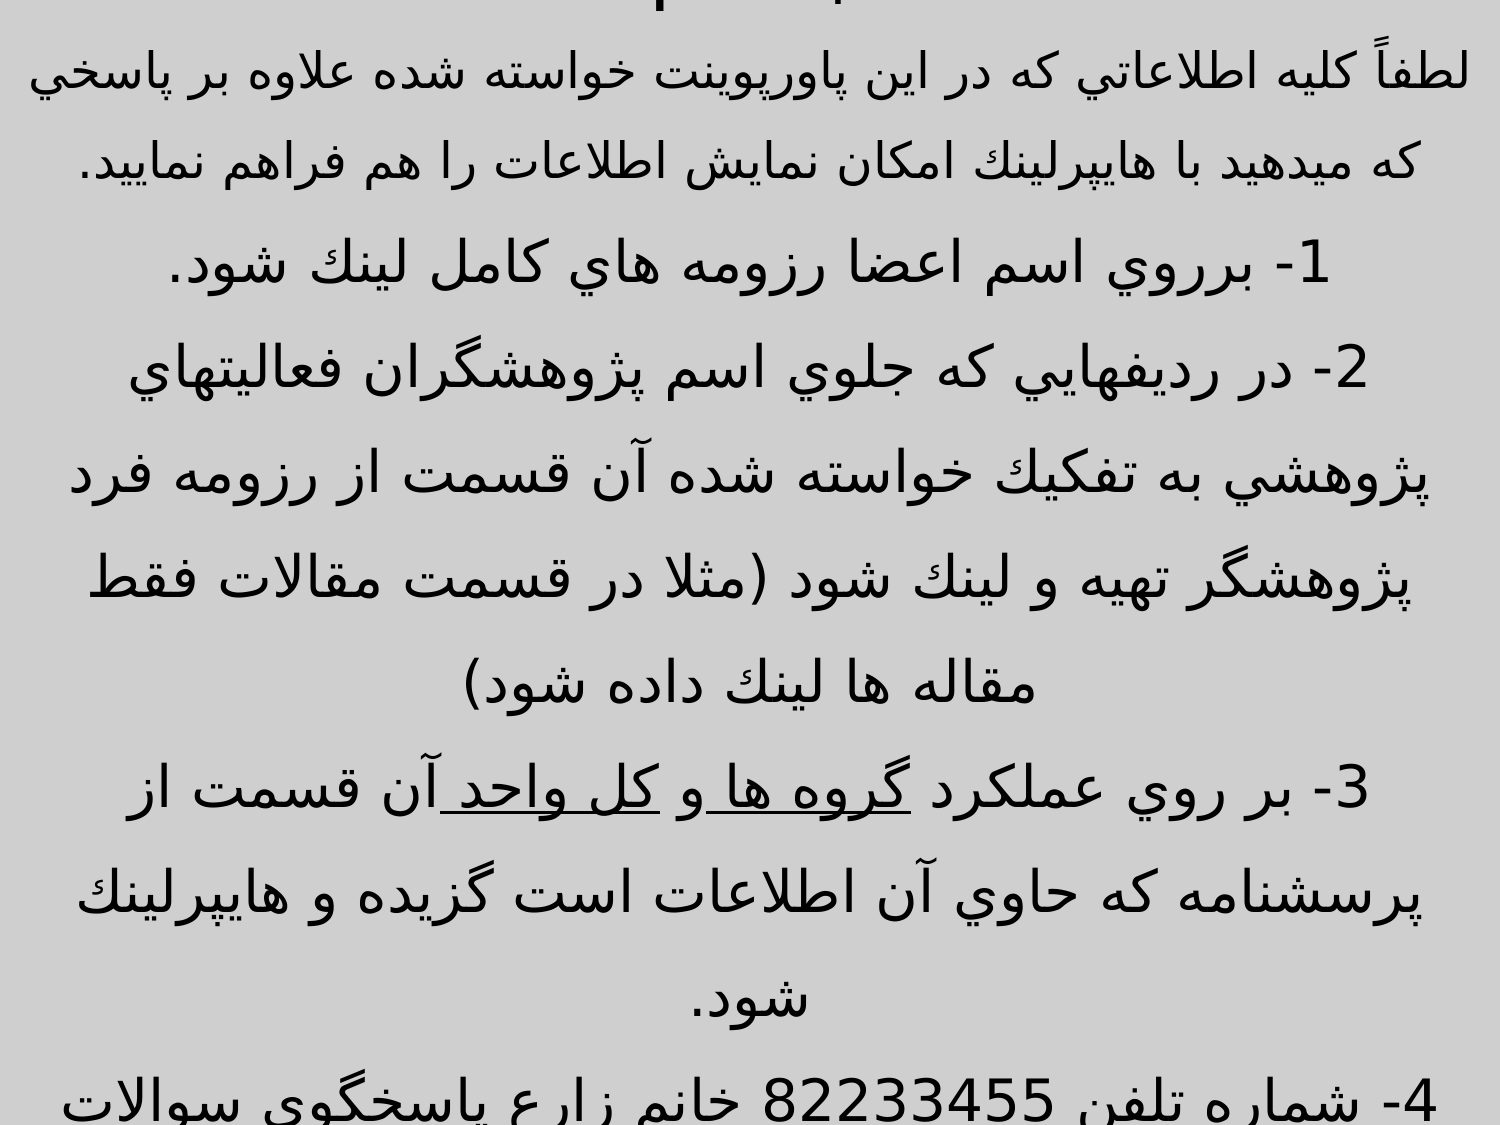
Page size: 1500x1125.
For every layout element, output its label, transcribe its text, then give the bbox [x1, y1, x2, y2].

title باسلام لطفاً كليه اطلاعاتي كه در اين پاورپوينت خواسته شده علاوه بر پاسخي كه ميدهيد با هايپرلينك امكان نمايش اطلاعات را هم فراهم نماييد. 1- برروي اسم اعضا رزومه هاي كامل لينك شود. 2- در رديفهايي كه جلوي اسم پژوهشگران فعاليتهاي پژوهشي به تفكيك خواسته شده آن قسمت از رزومه فرد پژوهشگر تهيه و لينك شود (مثلا در قسمت مقالات فقط مقاله ها لينك داده شود) 3- بر روي عملكرد گروه ها و كل واحد آن قسمت از پرسشنامه كه حاوي آن اطلاعات است گزيده و هايپرلينك شود. 4- شماره تلفن 82233455 خانم زارع پاسخگوي سوالات احتمالي مي باشند. [0, 24, 1500, 1088]
